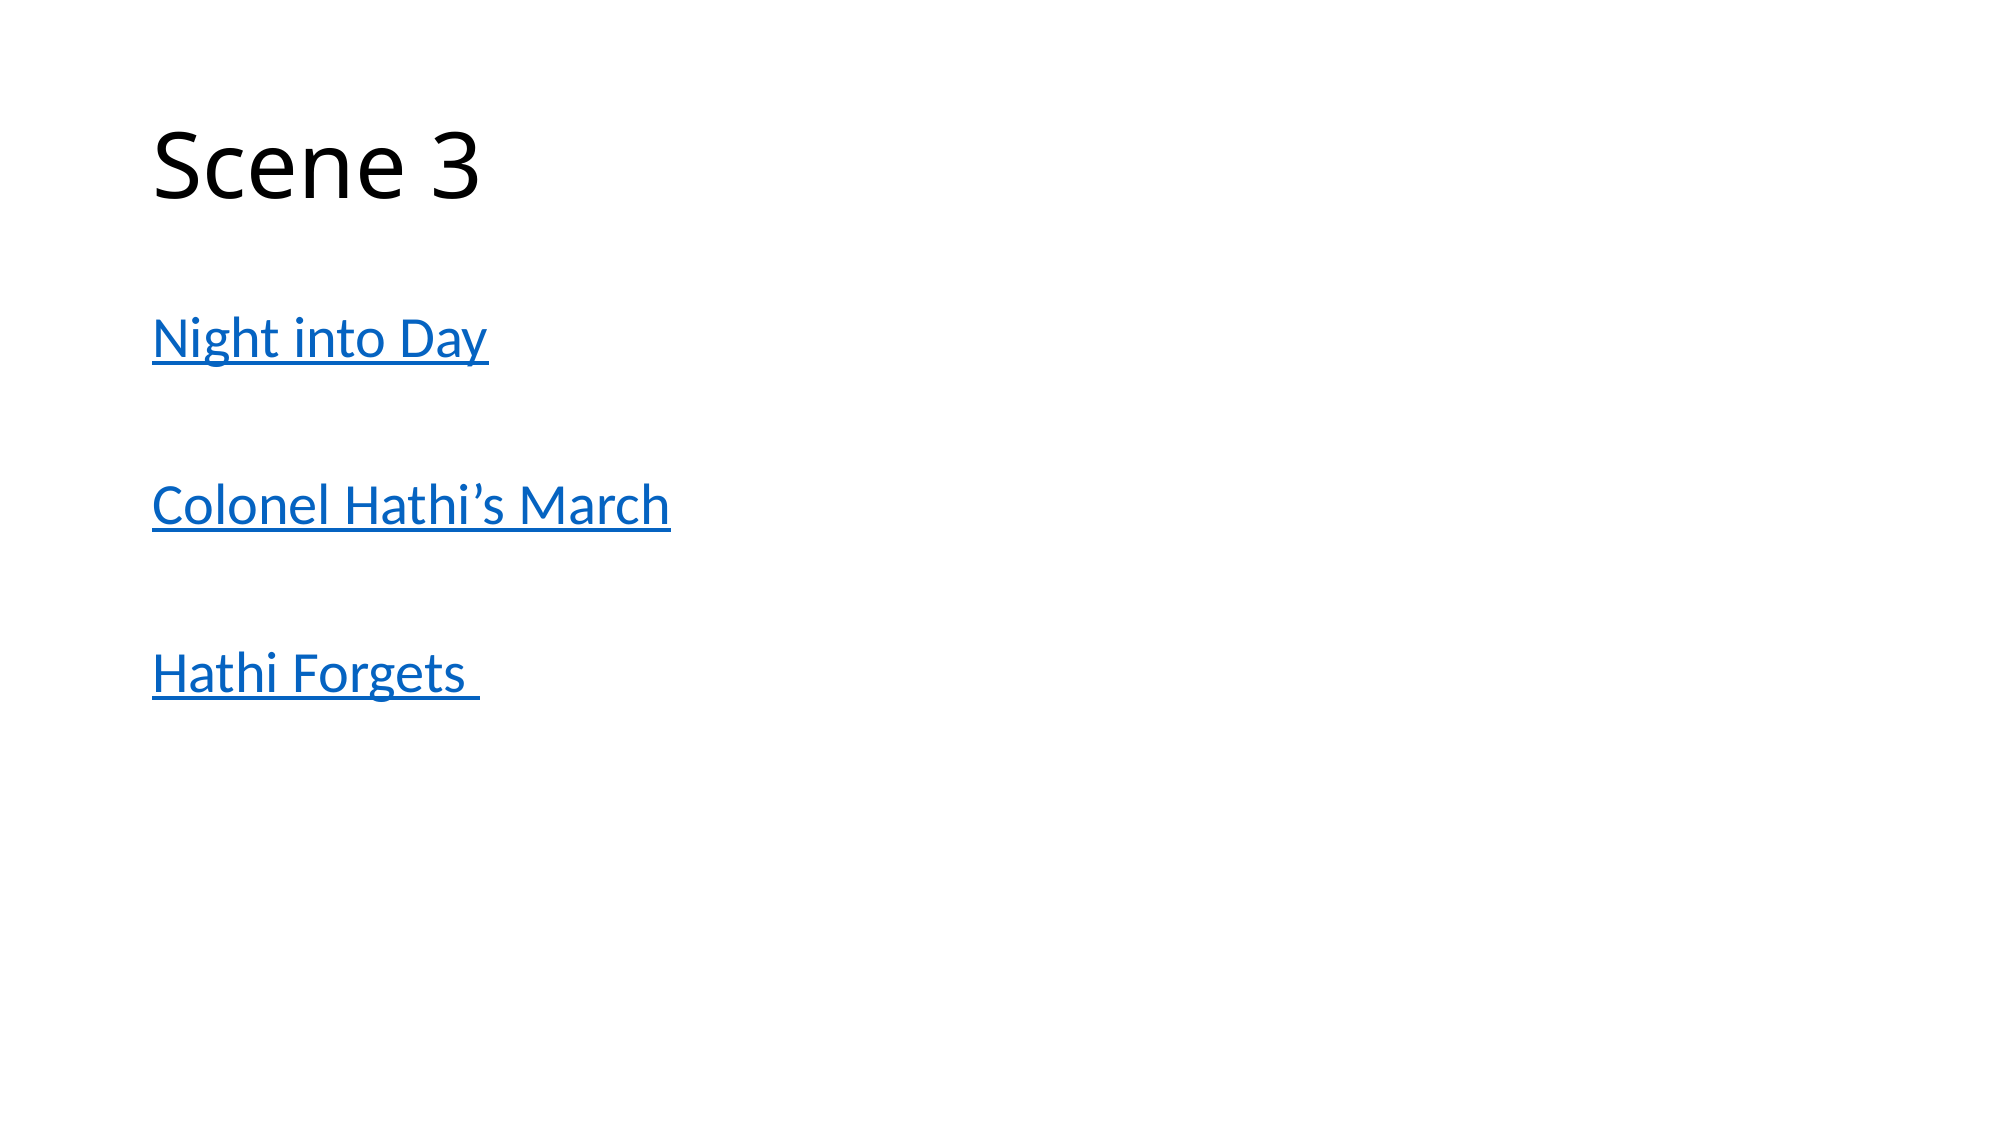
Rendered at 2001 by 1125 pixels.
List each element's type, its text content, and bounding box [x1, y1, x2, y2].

list Night into Day Colonel Hathi’s March Hathi Forgets [137, 299, 1863, 1014]
title Scene 3 [137, 59, 1863, 278]
